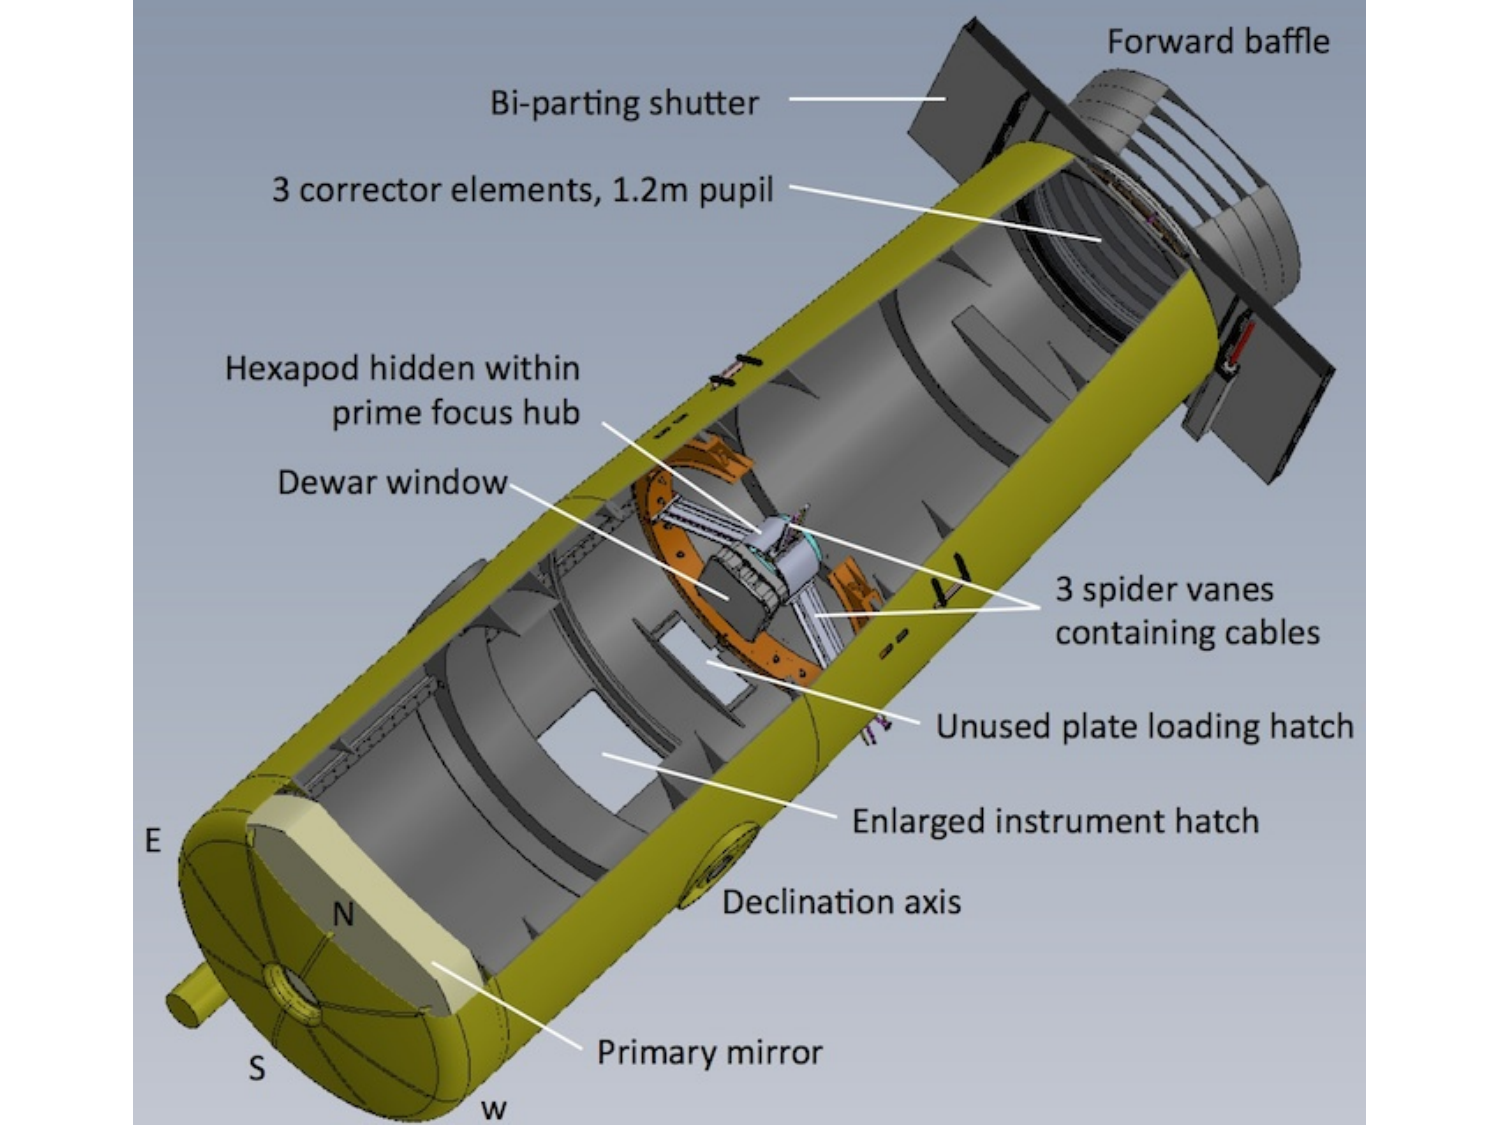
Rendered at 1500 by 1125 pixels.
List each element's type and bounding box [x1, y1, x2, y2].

picture [133, 0, 1366, 1125]
